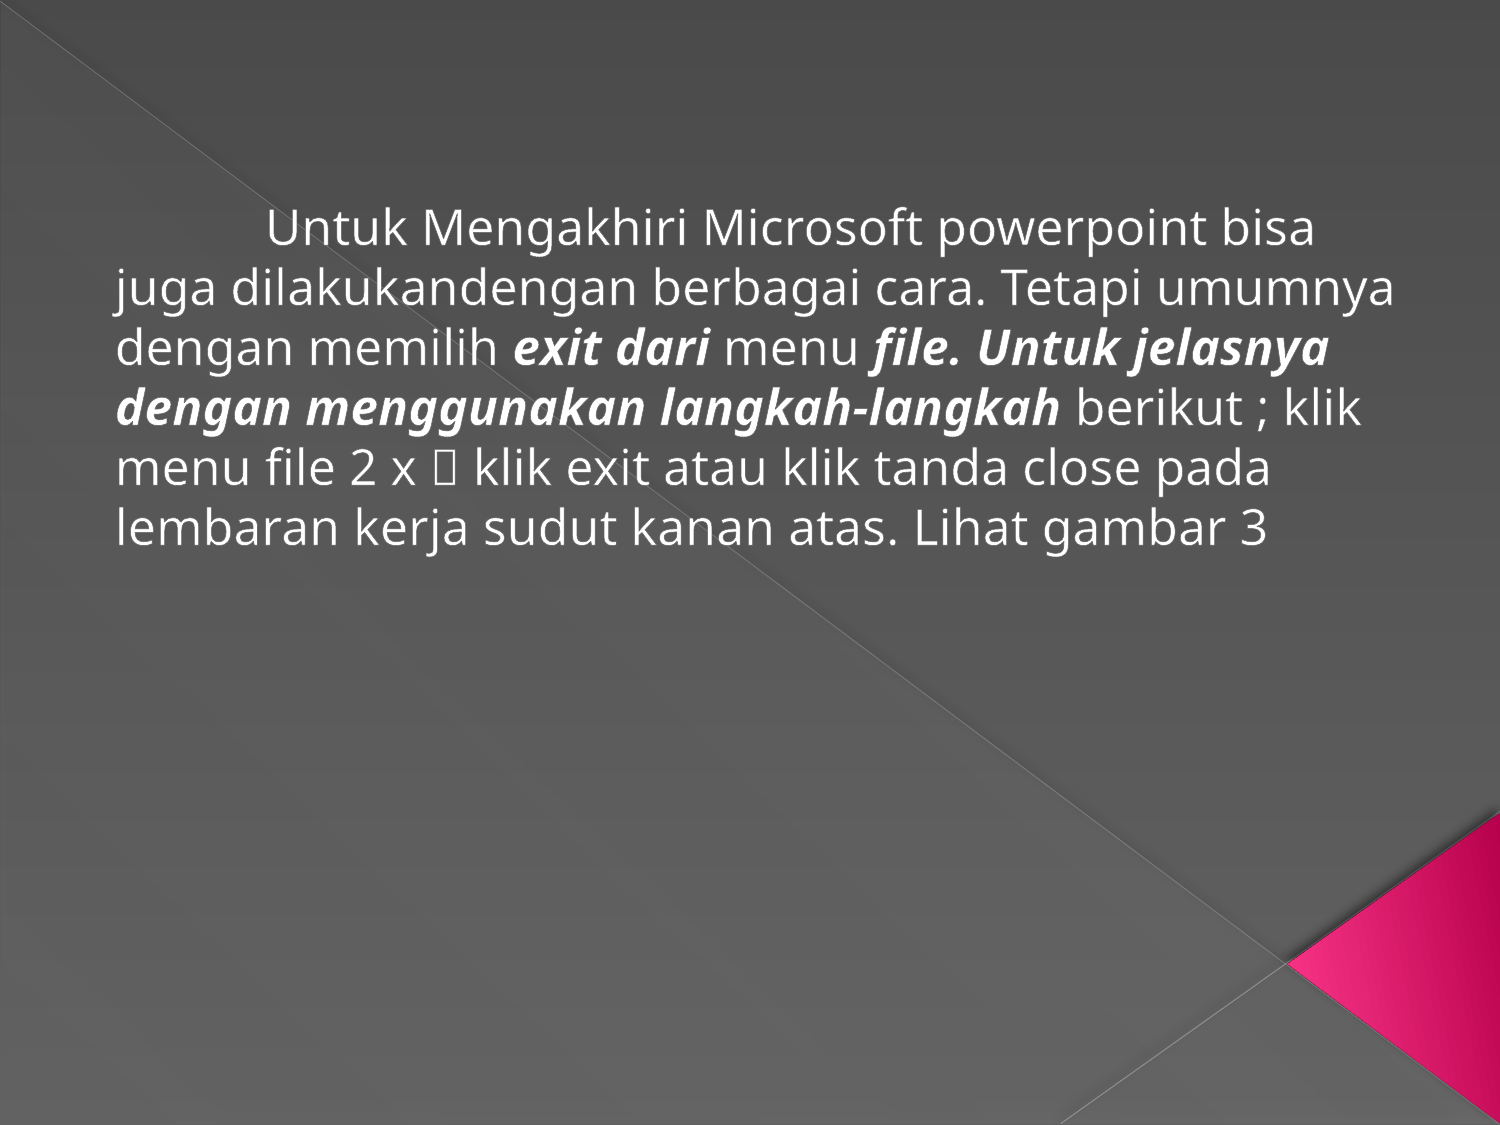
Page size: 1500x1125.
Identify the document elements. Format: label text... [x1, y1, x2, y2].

subtitle Untuk Mengakhiri Microsoft powerpoint bisa juga dilakukandengan berbagai cara. Tetapi umumnya dengan memilih exit dari menu file. Untuk jelasnya dengan menggunakan langkah-langkah berikut ; klik menu file 2 x 􀃆 klik exit atau klik tanda close pada lembaran kerja sudut kanan atas. Lihat gambar 3 [99, 187, 1450, 950]
